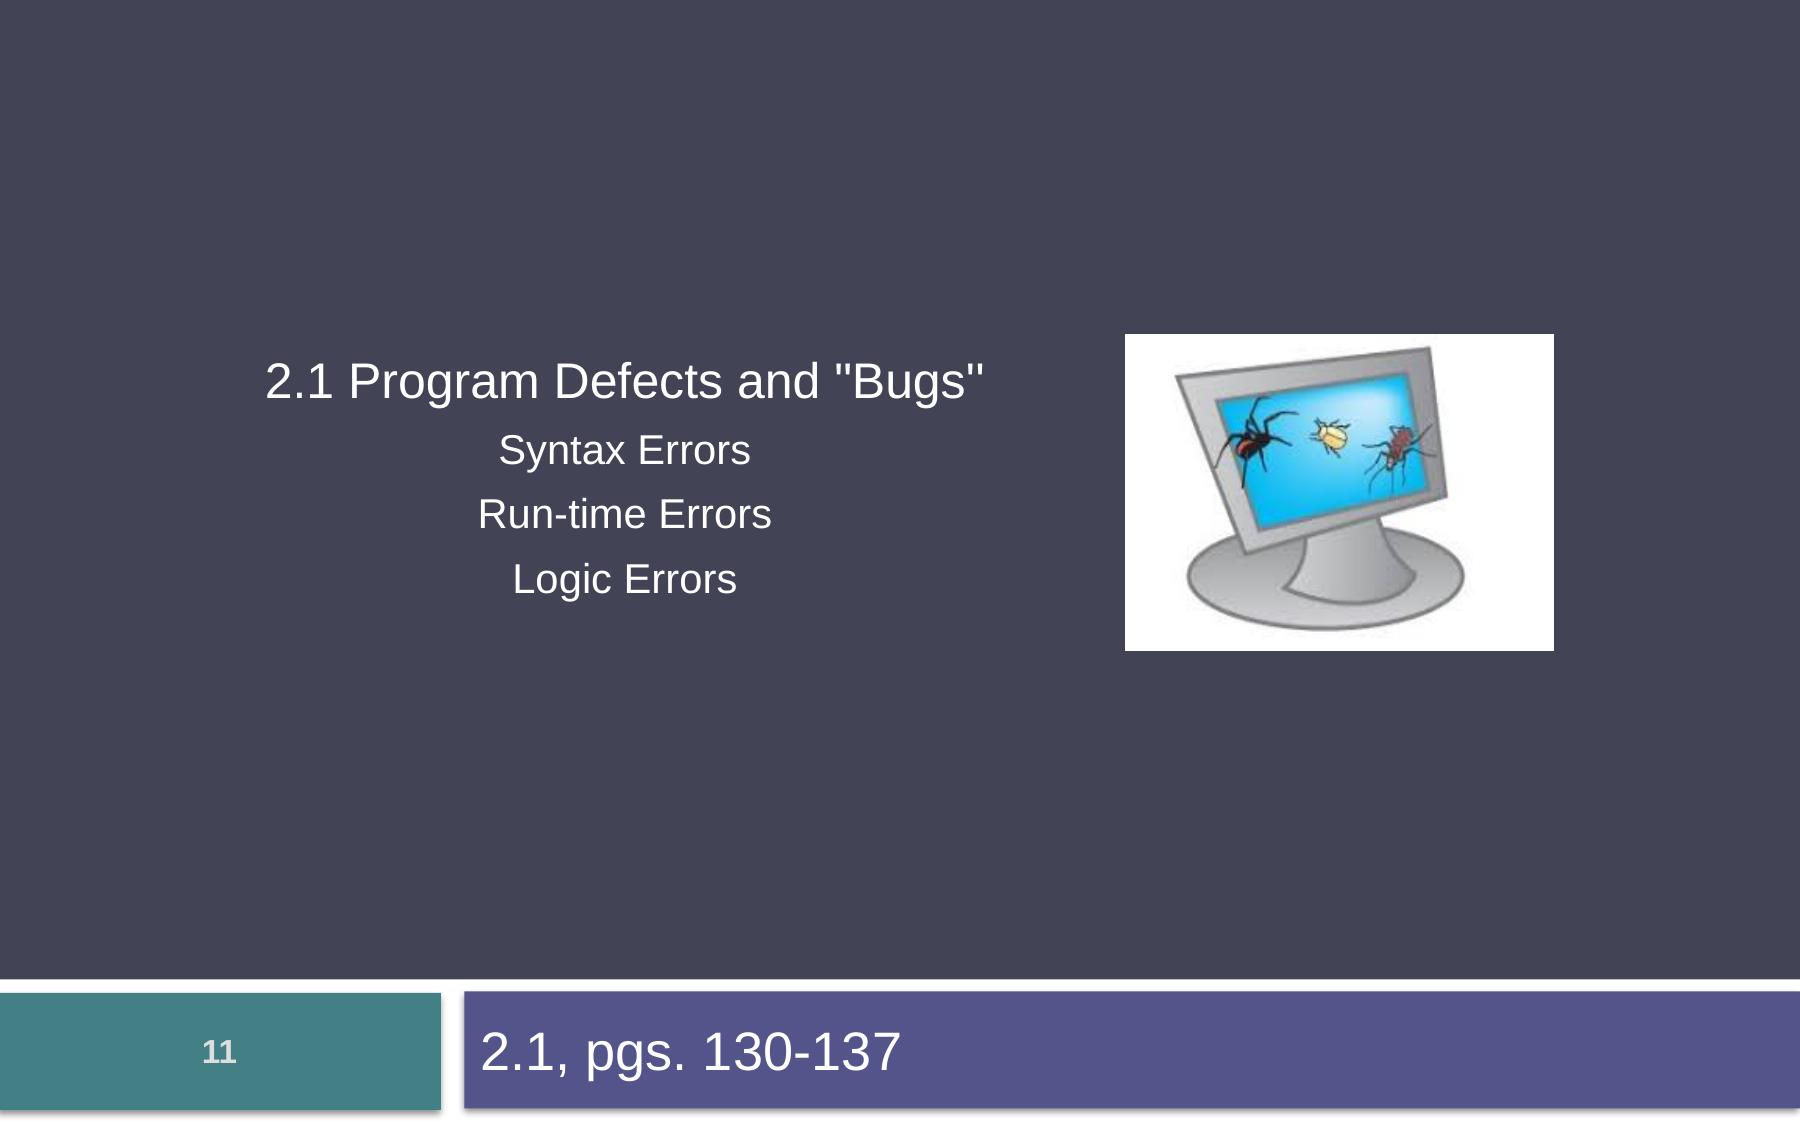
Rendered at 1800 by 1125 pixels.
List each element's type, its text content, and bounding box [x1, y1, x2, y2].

picture [1124, 334, 1554, 652]
slide_number 11 [137, 1018, 302, 1082]
subtitle 2.1, pgs. 130-137 [464, 992, 1786, 1106]
text_box 2.1 Program Defects and "Bugs'' Syntax Errors Run-time Errors Logic Errors [200, 50, 1050, 900]
